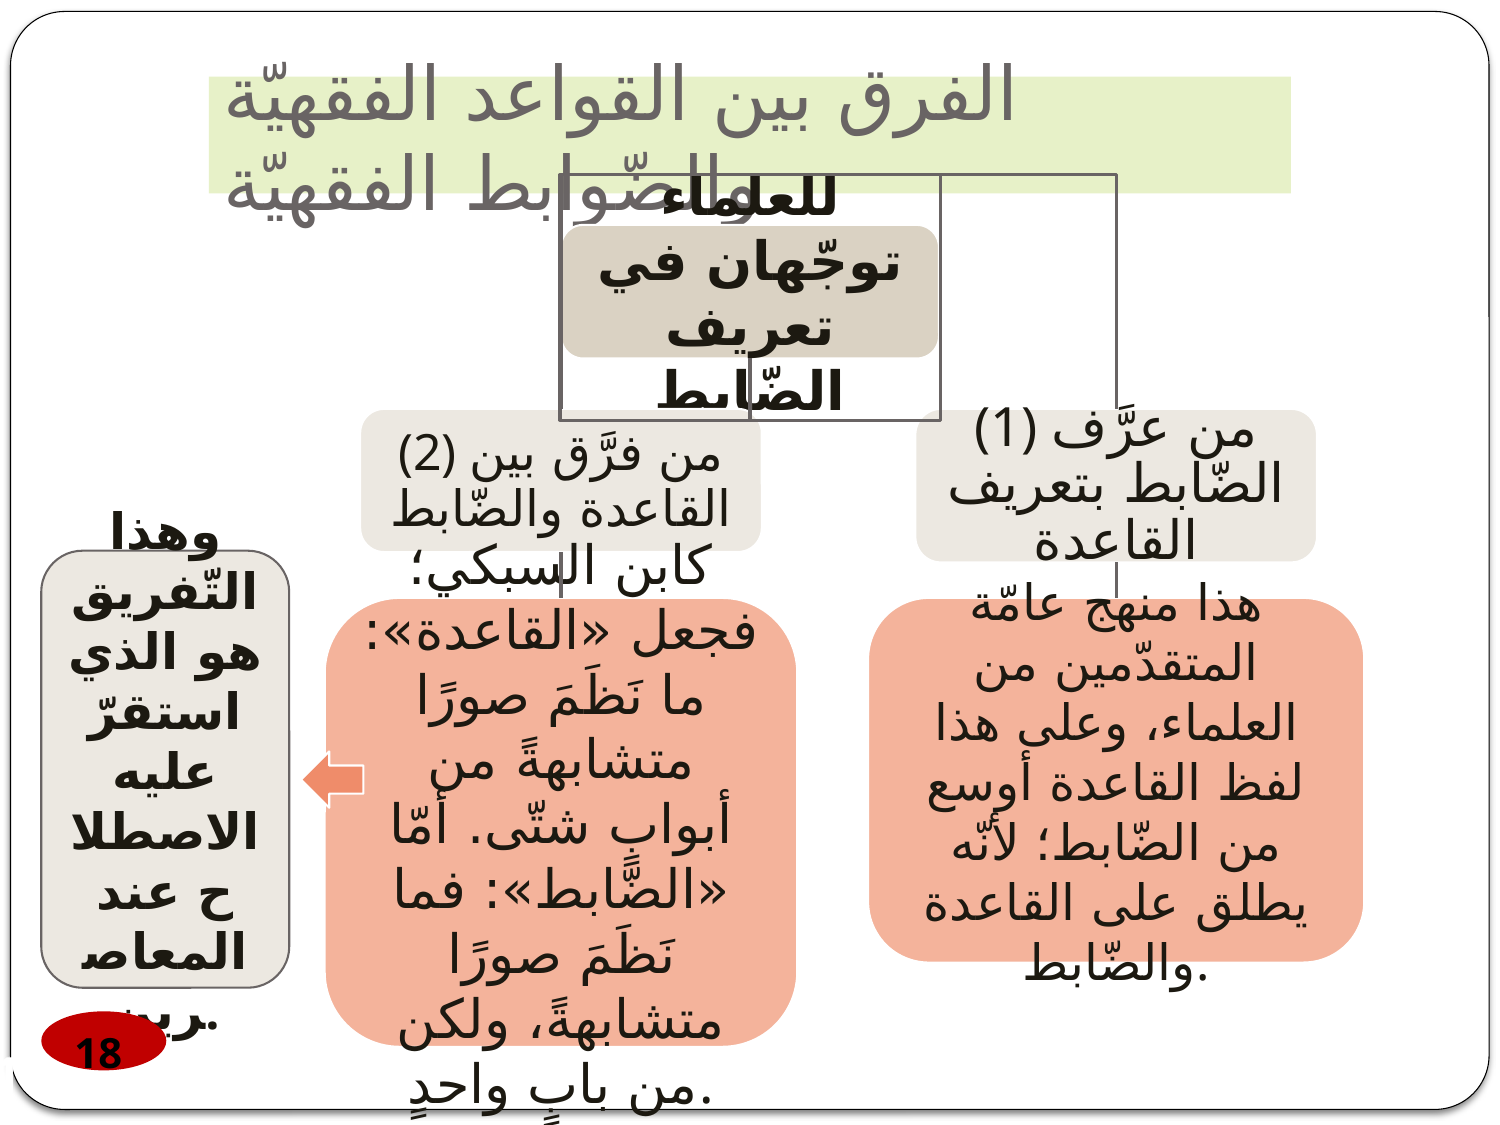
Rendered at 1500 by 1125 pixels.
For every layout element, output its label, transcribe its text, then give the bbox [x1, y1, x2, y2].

text_box هذا منهج عامّة المتقدّمين من العلماء، وعلى هذا لفظ القاعدة أوسع من الضّابط؛ لأنّه يطلق على القاعدة والضّابط. [867, 596, 1366, 964]
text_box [907, 200, 959, 568]
text_box للعلماء توجّهان في تعريف الضّابط [563, 223, 901, 360]
text_box 18 [41, 1011, 167, 1071]
text_box (2) من فرَّق بين القاعدة والضّابط [359, 407, 763, 554]
text_box [300, 750, 365, 809]
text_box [630, 288, 681, 479]
title الفرق بين القواعد الفقهيّة والضّوابط الفقهيّة [208, 76, 1291, 194]
text_box وهذا التّفريق هو الذي استقرّ عليه الاصطلاح عند المعاصرين. [40, 549, 291, 989]
text_box كابن السبكي؛ فجعل «القاعدة»: ما نَظَمَ صورًا متشابهةً من أبوابٍ شتّى. أمّا «الضّابط»: فما نَظَمَ صورًا متشابهةً، ولكن من بابٍ واحدٍ. [323, 596, 799, 1048]
text_box (1) من عرَّف الضّابط بتعريف القاعدة [964, 407, 1319, 564]
